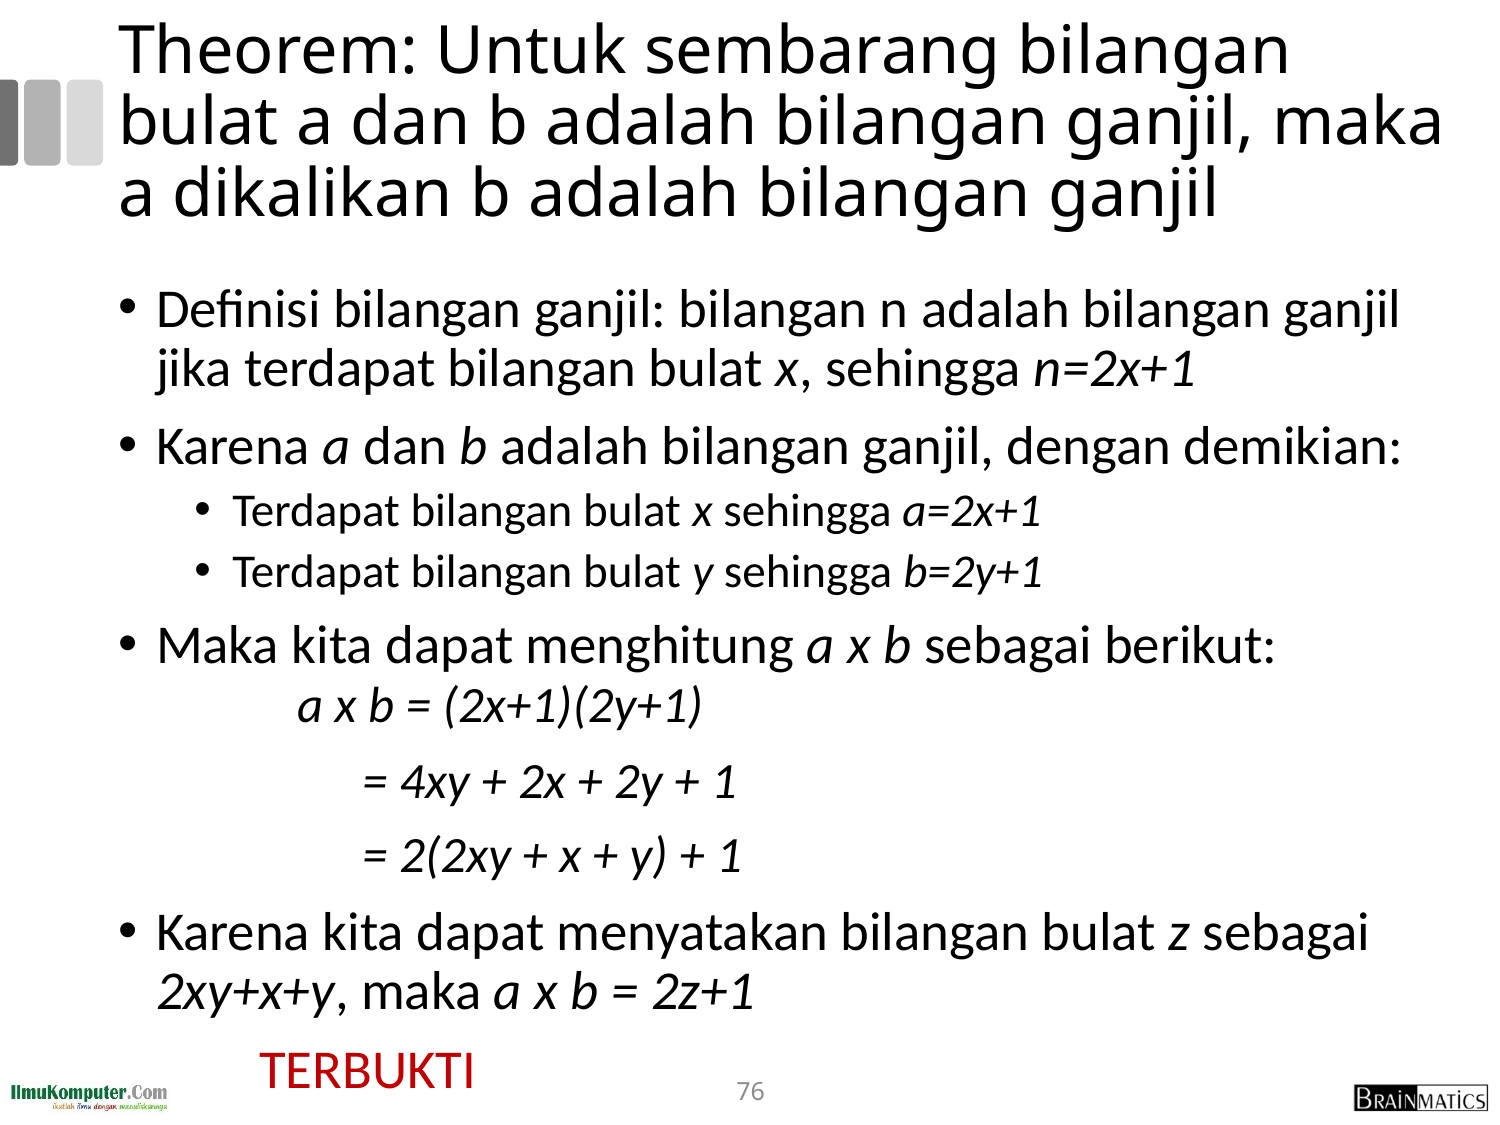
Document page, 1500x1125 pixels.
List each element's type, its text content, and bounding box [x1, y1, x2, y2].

picture [1438, 1081, 1491, 1115]
picture [4, 1081, 103, 1115]
slide_number 76 [582, 1062, 920, 1123]
title Theorem: Untuk sembarang bilangan bulat a dan b adalah bilangan ganjil, maka a dikalikan b adalah bilangan ganjil [103, 24, 1475, 222]
list Definisi bilangan ganjil: bilangan n adalah bilangan ganjil jika terdapat bilangan bulat x, sehingga n=2x+1 Karena a dan b adalah bilangan ganjil, dengan demikian: Terdapat bilangan bulat x sehingga a=2x+1 Terdapat bilangan bulat y sehingga b=2y+1 Maka kita dapat menghitung a x b sebagai berikut: a x b = (2x+1)(2y+1) = 4xy + 2x + 2y + 1 = 2(2xy + x + y) + 1 Karena kita dapat menyatakan bilangan bulat z sebagai 2xy+x+y, maka a x b = 2z+1 TERBUKTI [103, 272, 1438, 1123]
